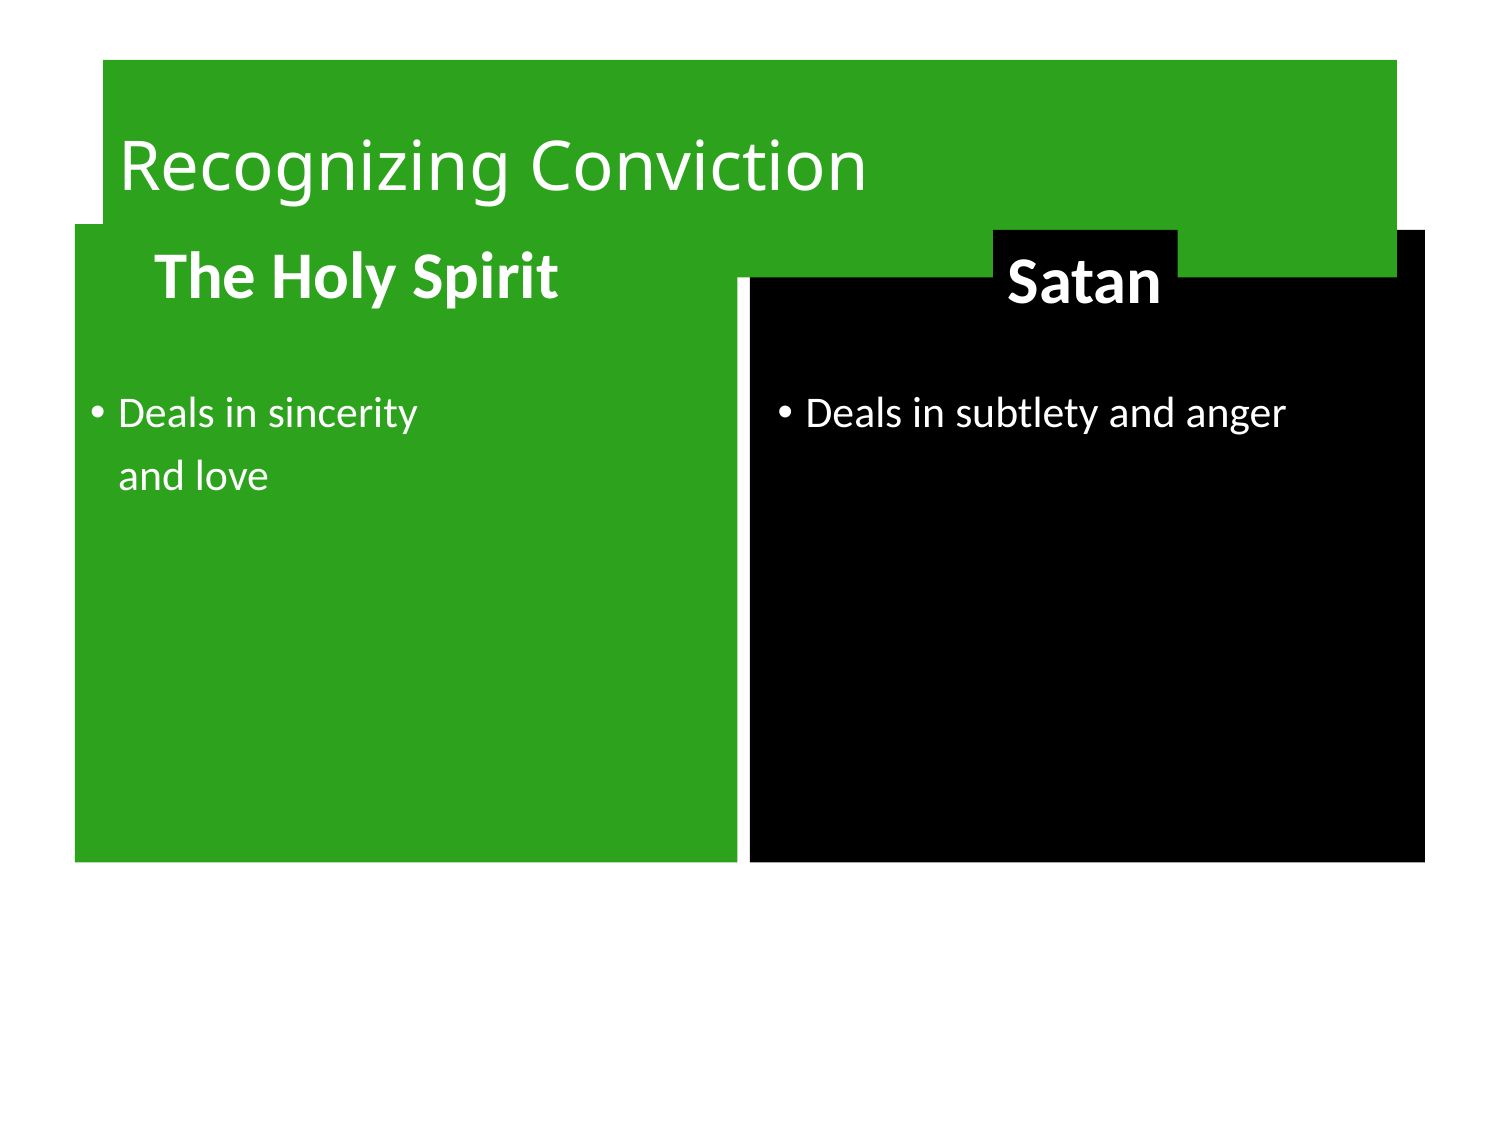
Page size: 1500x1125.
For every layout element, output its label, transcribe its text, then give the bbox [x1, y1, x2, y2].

list Deals in sincerity and love [75, 382, 650, 563]
text_box [74, 223, 738, 863]
text_box [749, 229, 1426, 863]
text_box The Holy Spirit [139, 224, 575, 319]
title Recognizing Conviction [103, 59, 1397, 278]
text_box Satan [993, 229, 1178, 325]
list Deals in subtlety and anger [762, 382, 1425, 550]
